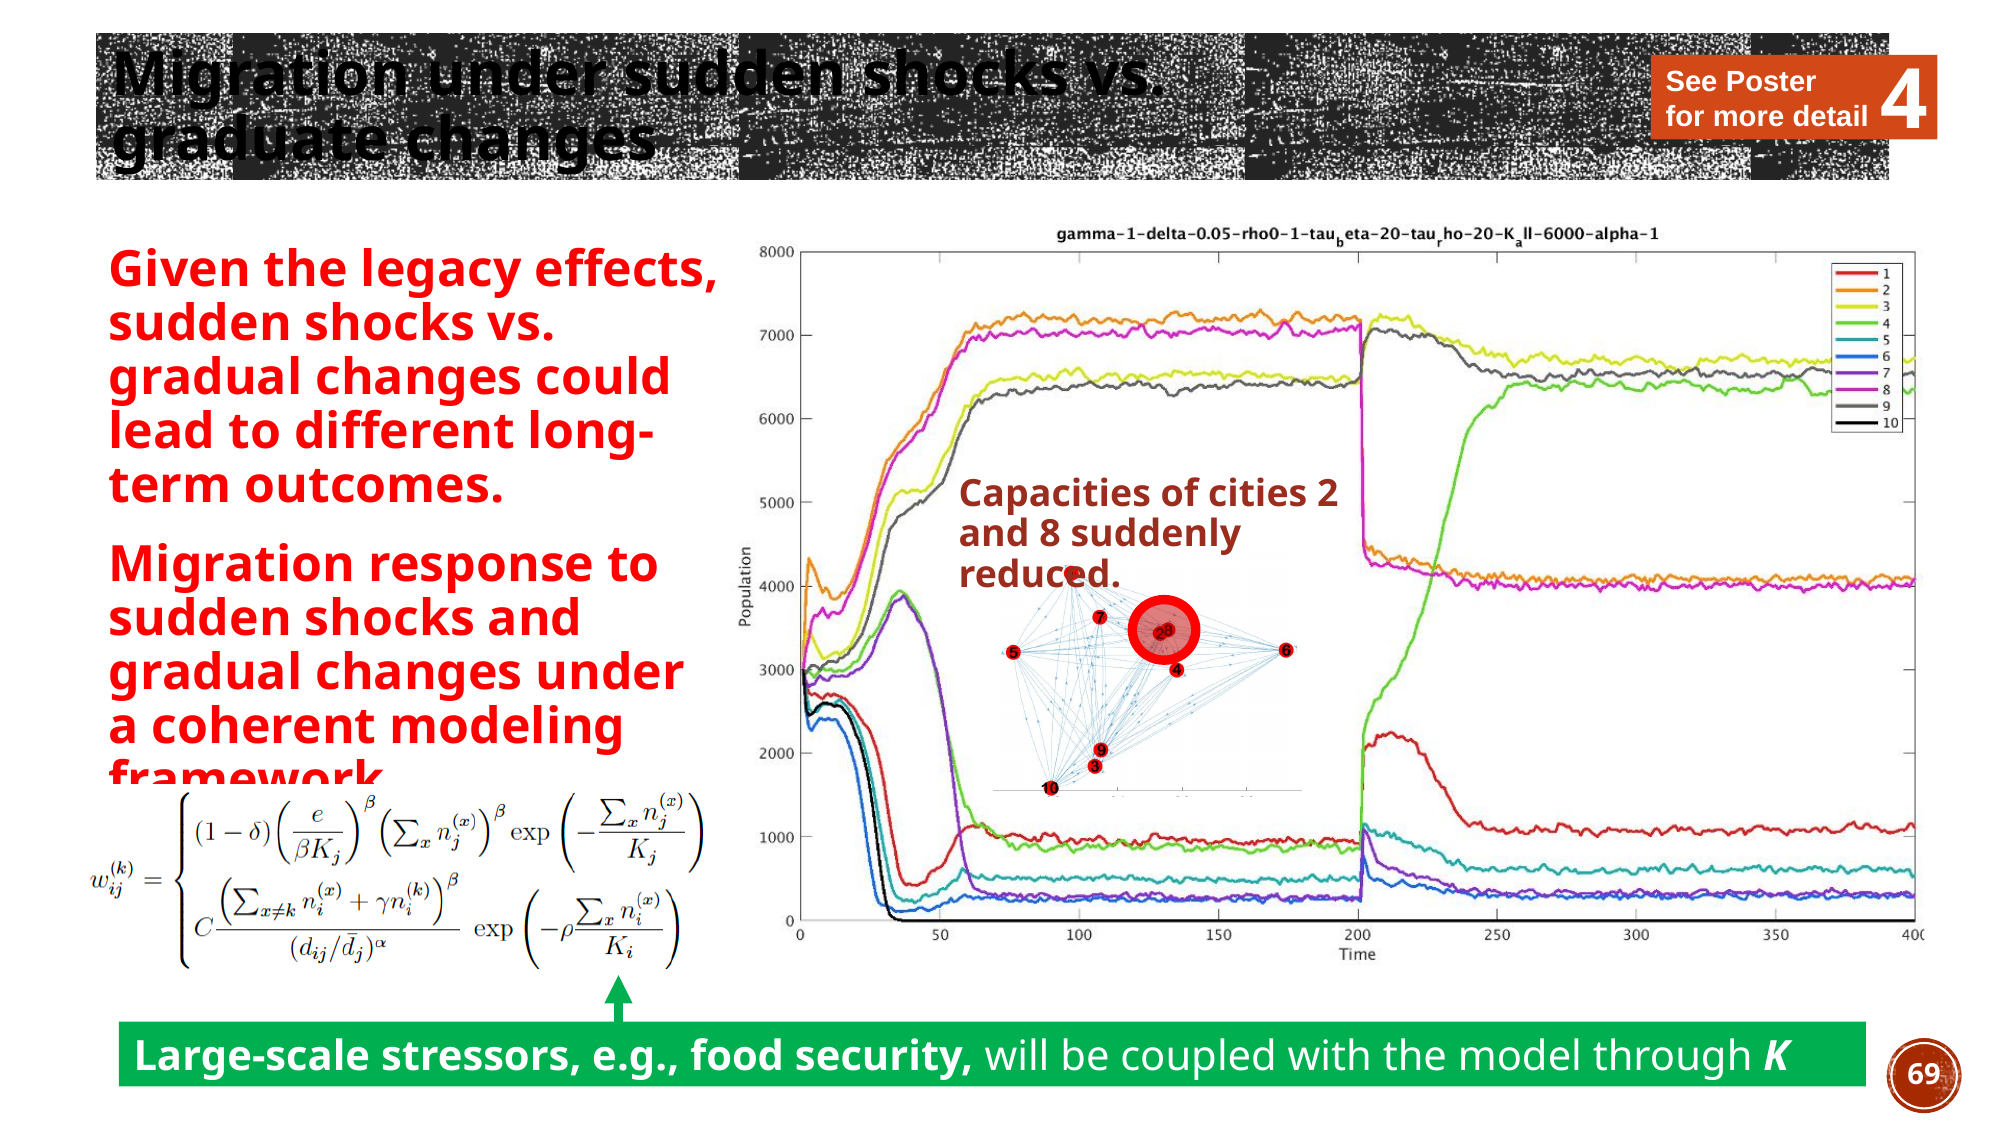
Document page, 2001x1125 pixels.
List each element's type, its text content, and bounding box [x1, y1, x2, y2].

list Given the legacy effects, sudden shocks vs. gradual changes could lead to different long-term outcomes. Migration response to sudden shocks and gradual changes under a coherent modeling framework. [93, 236, 721, 762]
text_box Large-scale stressors, e.g., food security, will be coupled with the model through K [118, 1021, 1866, 1087]
text_box 4 [1866, 37, 1940, 153]
text_box See Poster for more detail [1650, 54, 1866, 140]
picture [722, 190, 1925, 976]
picture [82, 783, 713, 980]
slide_number 69 [1871, 1045, 1977, 1106]
title Migration under sudden shocks vs. graduate changes [96, 35, 1443, 182]
